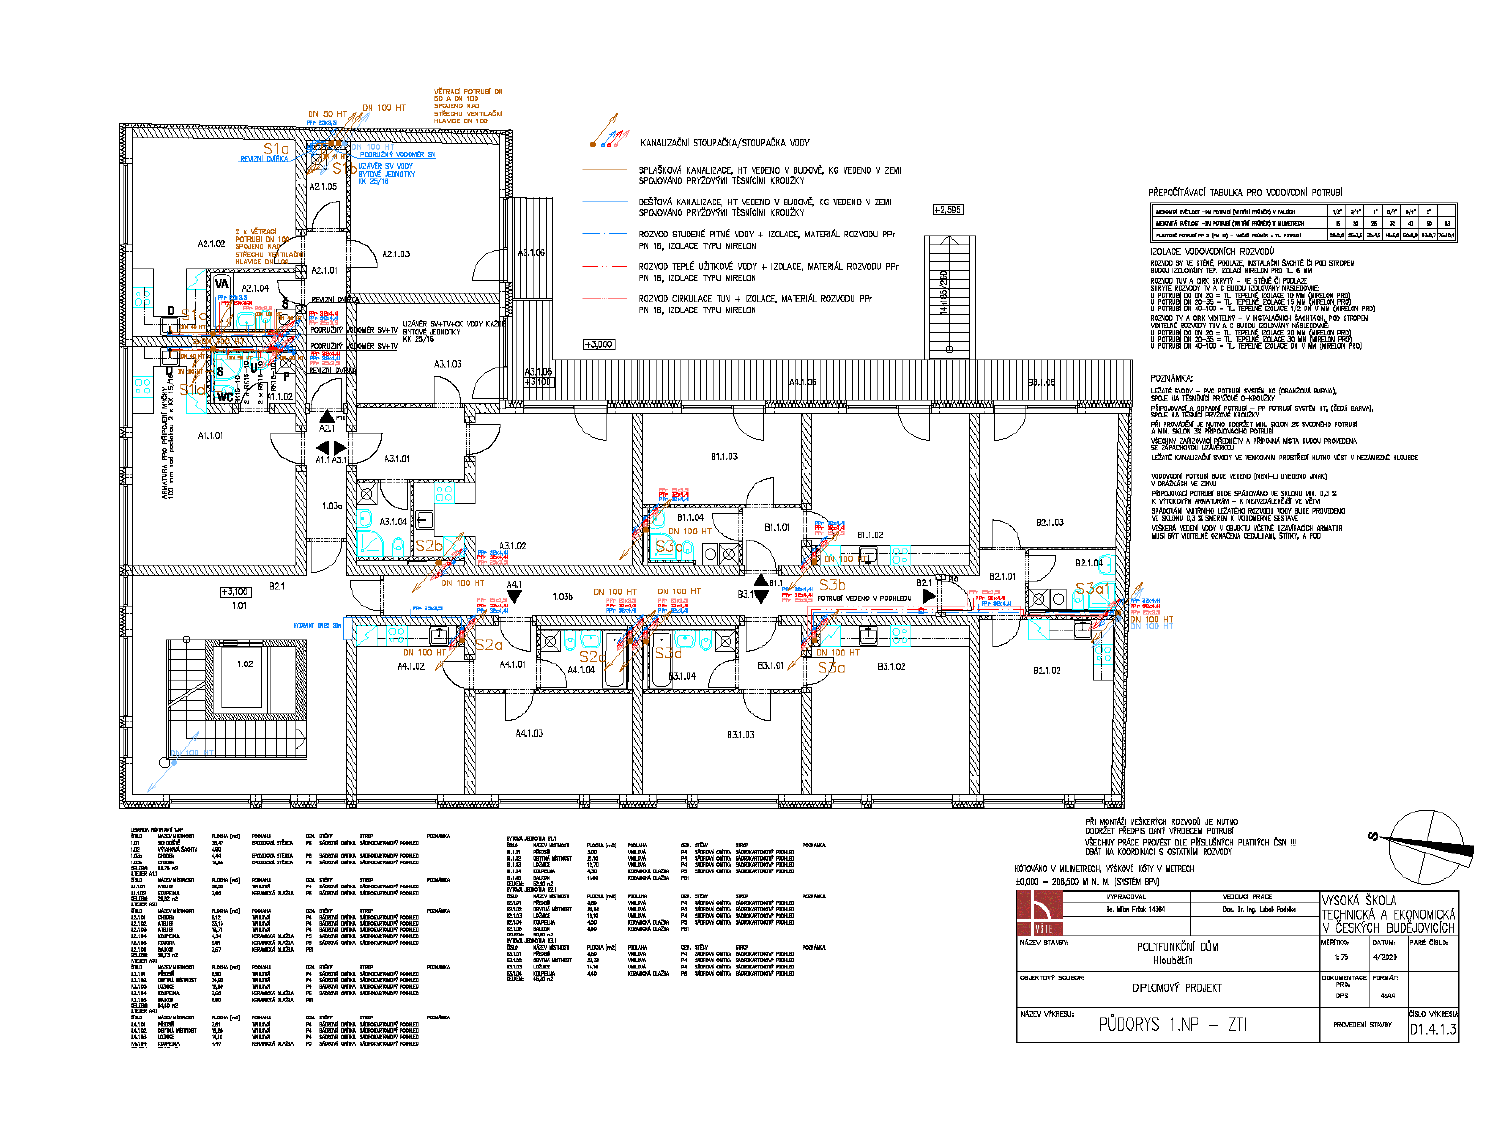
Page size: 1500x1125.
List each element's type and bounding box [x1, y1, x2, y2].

text_box [0, 30, 1500, 1092]
